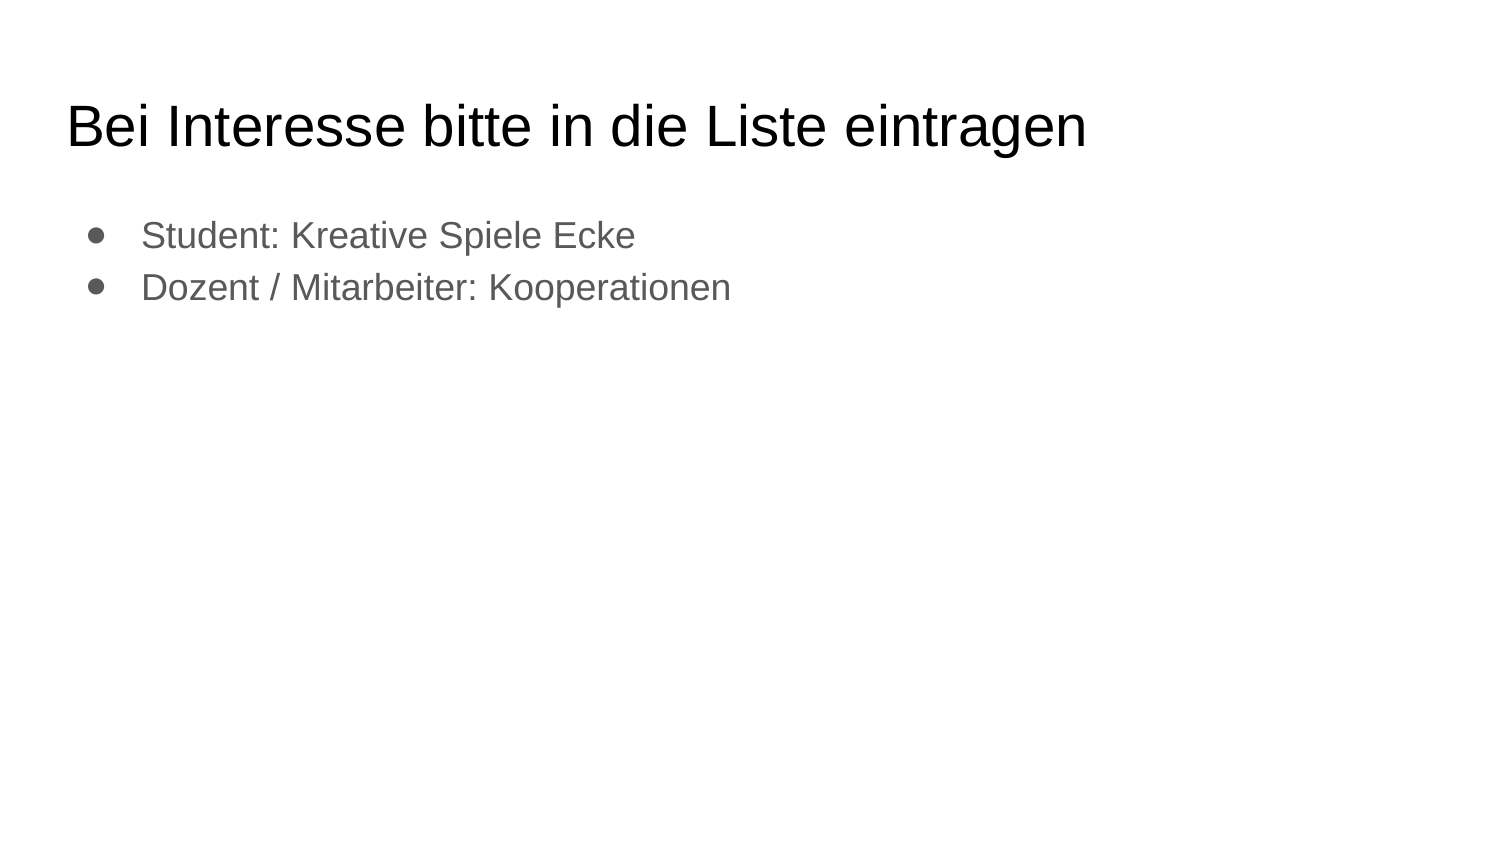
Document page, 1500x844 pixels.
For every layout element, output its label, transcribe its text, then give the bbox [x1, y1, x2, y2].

title Bei Interesse bitte in die Liste eintragen [51, 72, 1449, 167]
list Student: Kreative Spiele Ecke Dozent / Mitarbeiter: Kooperationen [51, 189, 1449, 750]
